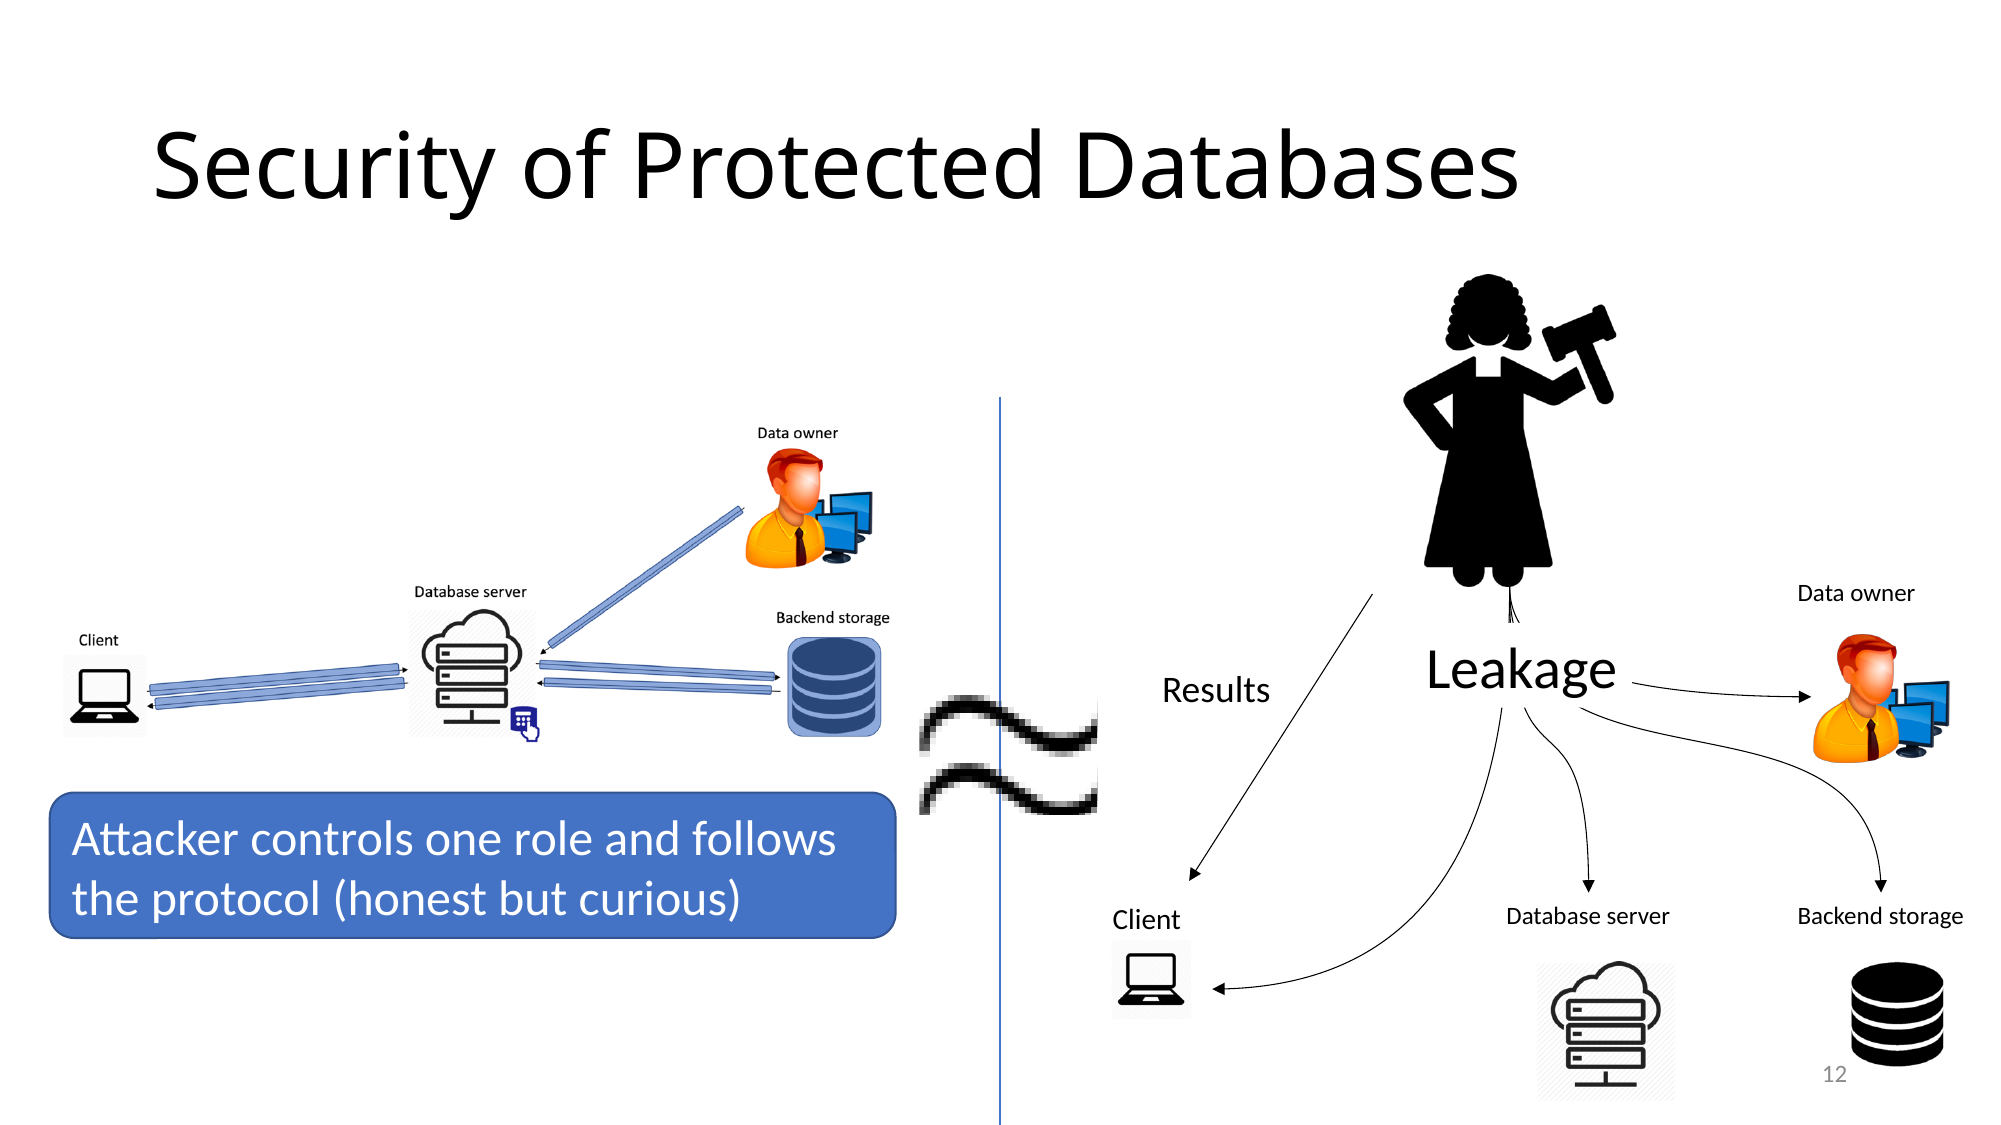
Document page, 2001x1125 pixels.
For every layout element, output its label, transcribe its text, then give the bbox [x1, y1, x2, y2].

picture [63, 412, 900, 761]
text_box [1097, 892, 1213, 1041]
picture [919, 695, 1098, 815]
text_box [1781, 569, 1952, 768]
title Security of Protected Databases [137, 59, 1863, 278]
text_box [1782, 892, 1981, 1071]
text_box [1146, 594, 1212, 881]
slide_number 12 [1412, 1042, 1863, 1103]
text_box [1490, 990, 1687, 1102]
picture [1353, 274, 1666, 586]
text_box Attacker controls one role and follows the protocol (honest but curious) [48, 791, 897, 940]
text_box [1212, 586, 1882, 990]
